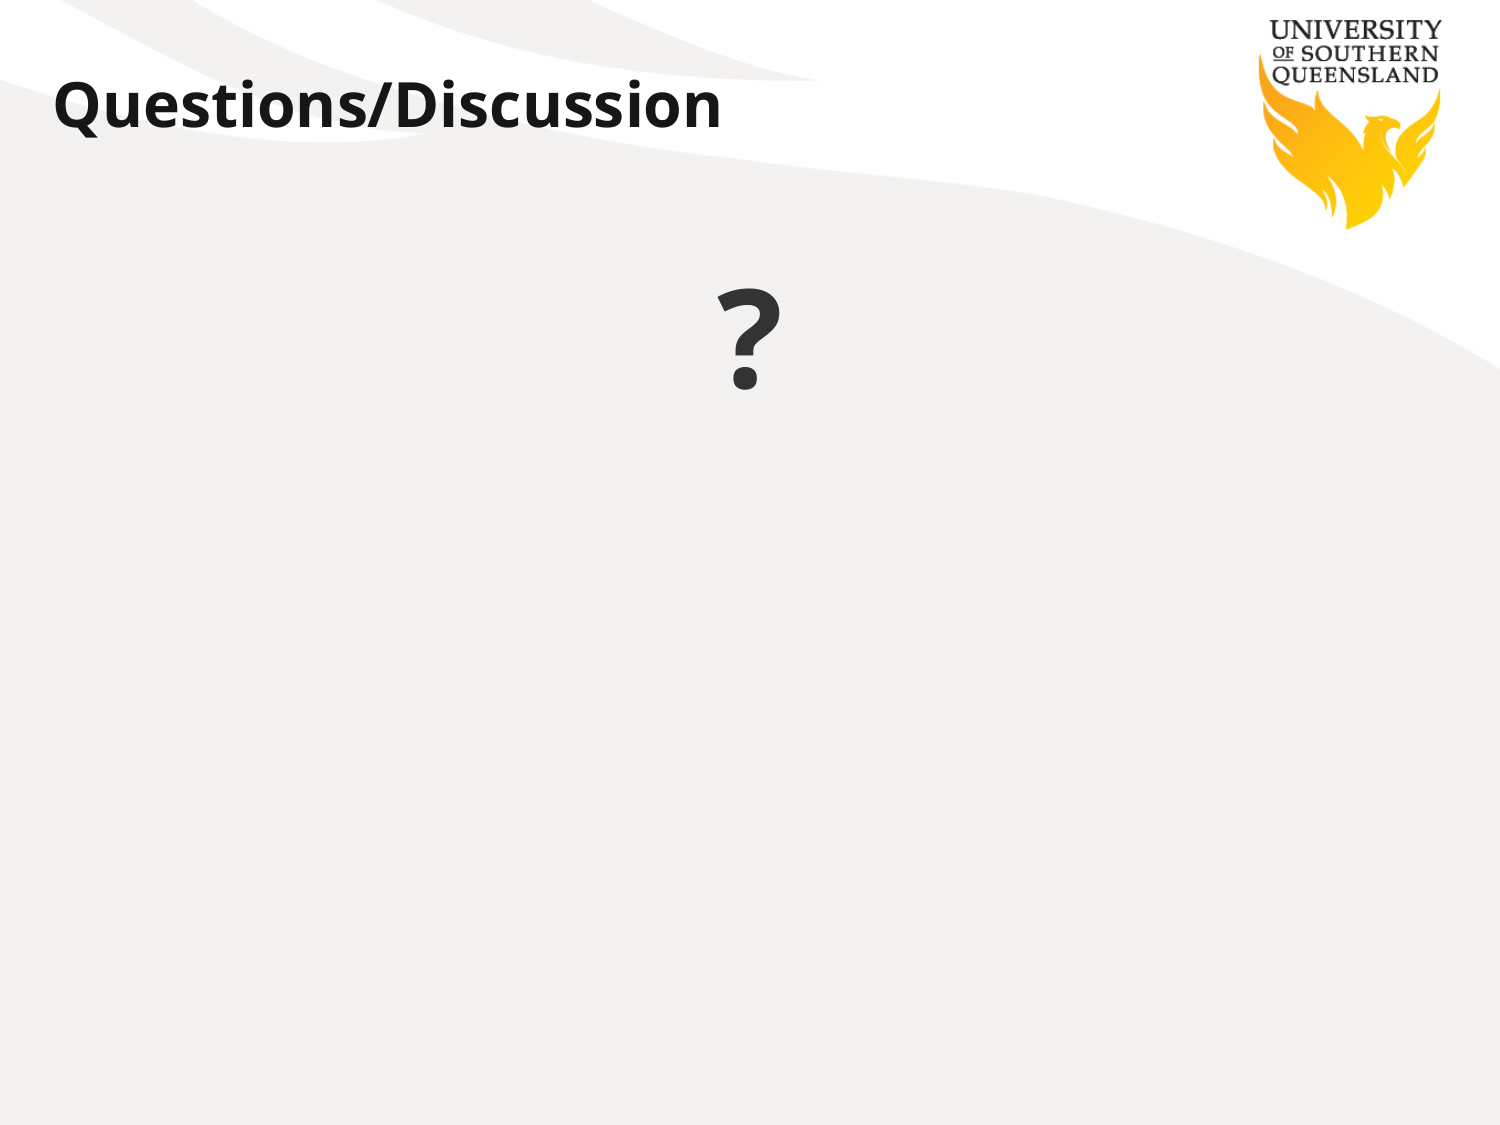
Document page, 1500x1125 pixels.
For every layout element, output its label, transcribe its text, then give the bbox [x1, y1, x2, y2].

title Questions/Discussion [37, 0, 1388, 148]
list ? [112, 243, 1388, 919]
picture [0, 0, 1500, 1125]
